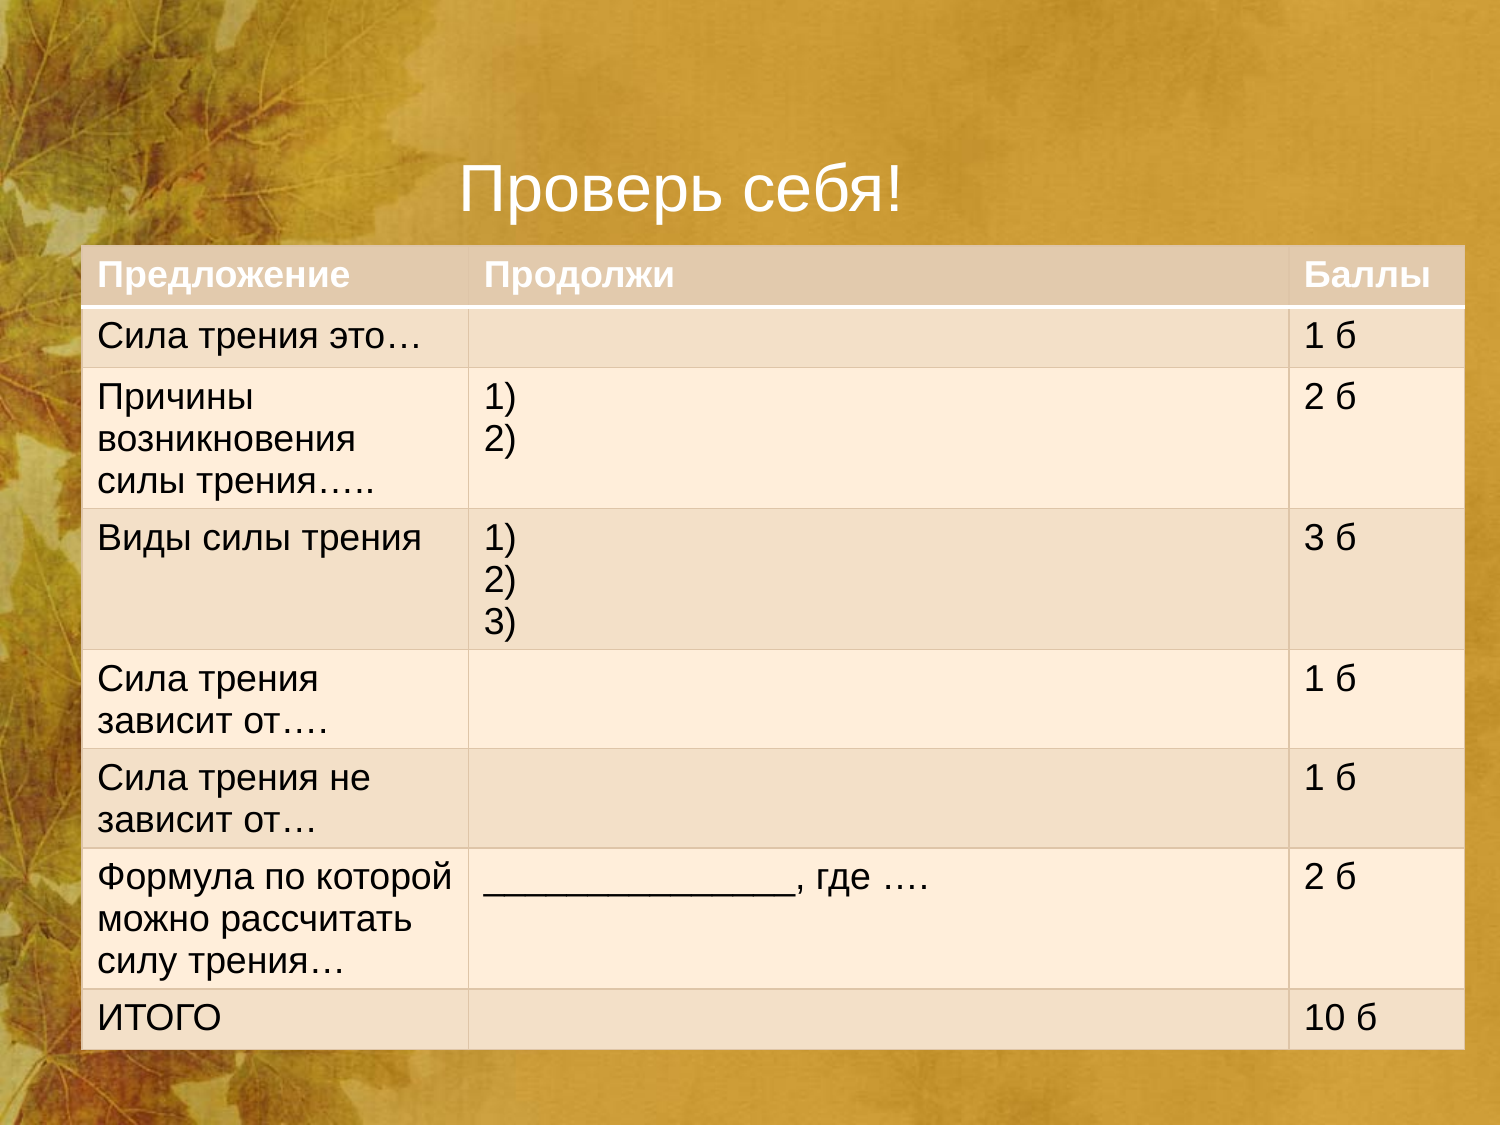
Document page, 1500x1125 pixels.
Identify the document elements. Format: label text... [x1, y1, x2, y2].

table_cell Сила трения не зависит от… [83, 749, 468, 847]
table_cell 3 б [1290, 509, 1464, 649]
picture [0, 0, 1500, 1125]
table_cell _______________, где …. [469, 849, 1288, 988]
table_cell 1 б [1290, 309, 1464, 367]
table_header Баллы [1290, 247, 1464, 305]
table_cell Сила трения зависит от…. [83, 650, 468, 748]
table_cell Виды силы трения [83, 509, 468, 649]
table_cell [469, 749, 1288, 847]
table_cell 10 б [1290, 990, 1464, 1049]
title Проверь себя! [443, 44, 1480, 233]
table_cell Причины возникновения силы трения….. [83, 368, 468, 508]
table_cell 2 б [1290, 849, 1464, 988]
table_cell 1 б [1290, 650, 1464, 748]
table_cell 1) 2) [469, 368, 1288, 508]
table_cell [469, 650, 1288, 748]
table_header Предложение [83, 247, 468, 305]
table_cell Формула по которой можно рассчитать силу трения… [83, 849, 468, 988]
table_cell ИТОГО [83, 990, 468, 1049]
table_cell 1 б [1290, 749, 1464, 847]
table_cell Сила трения это… [83, 309, 468, 367]
table_cell [469, 990, 1288, 1049]
table_cell 2 б [1290, 368, 1464, 508]
table_cell [469, 309, 1288, 367]
table_header Продолжи [469, 247, 1288, 305]
table_cell 1) 2) 3) [469, 509, 1288, 649]
